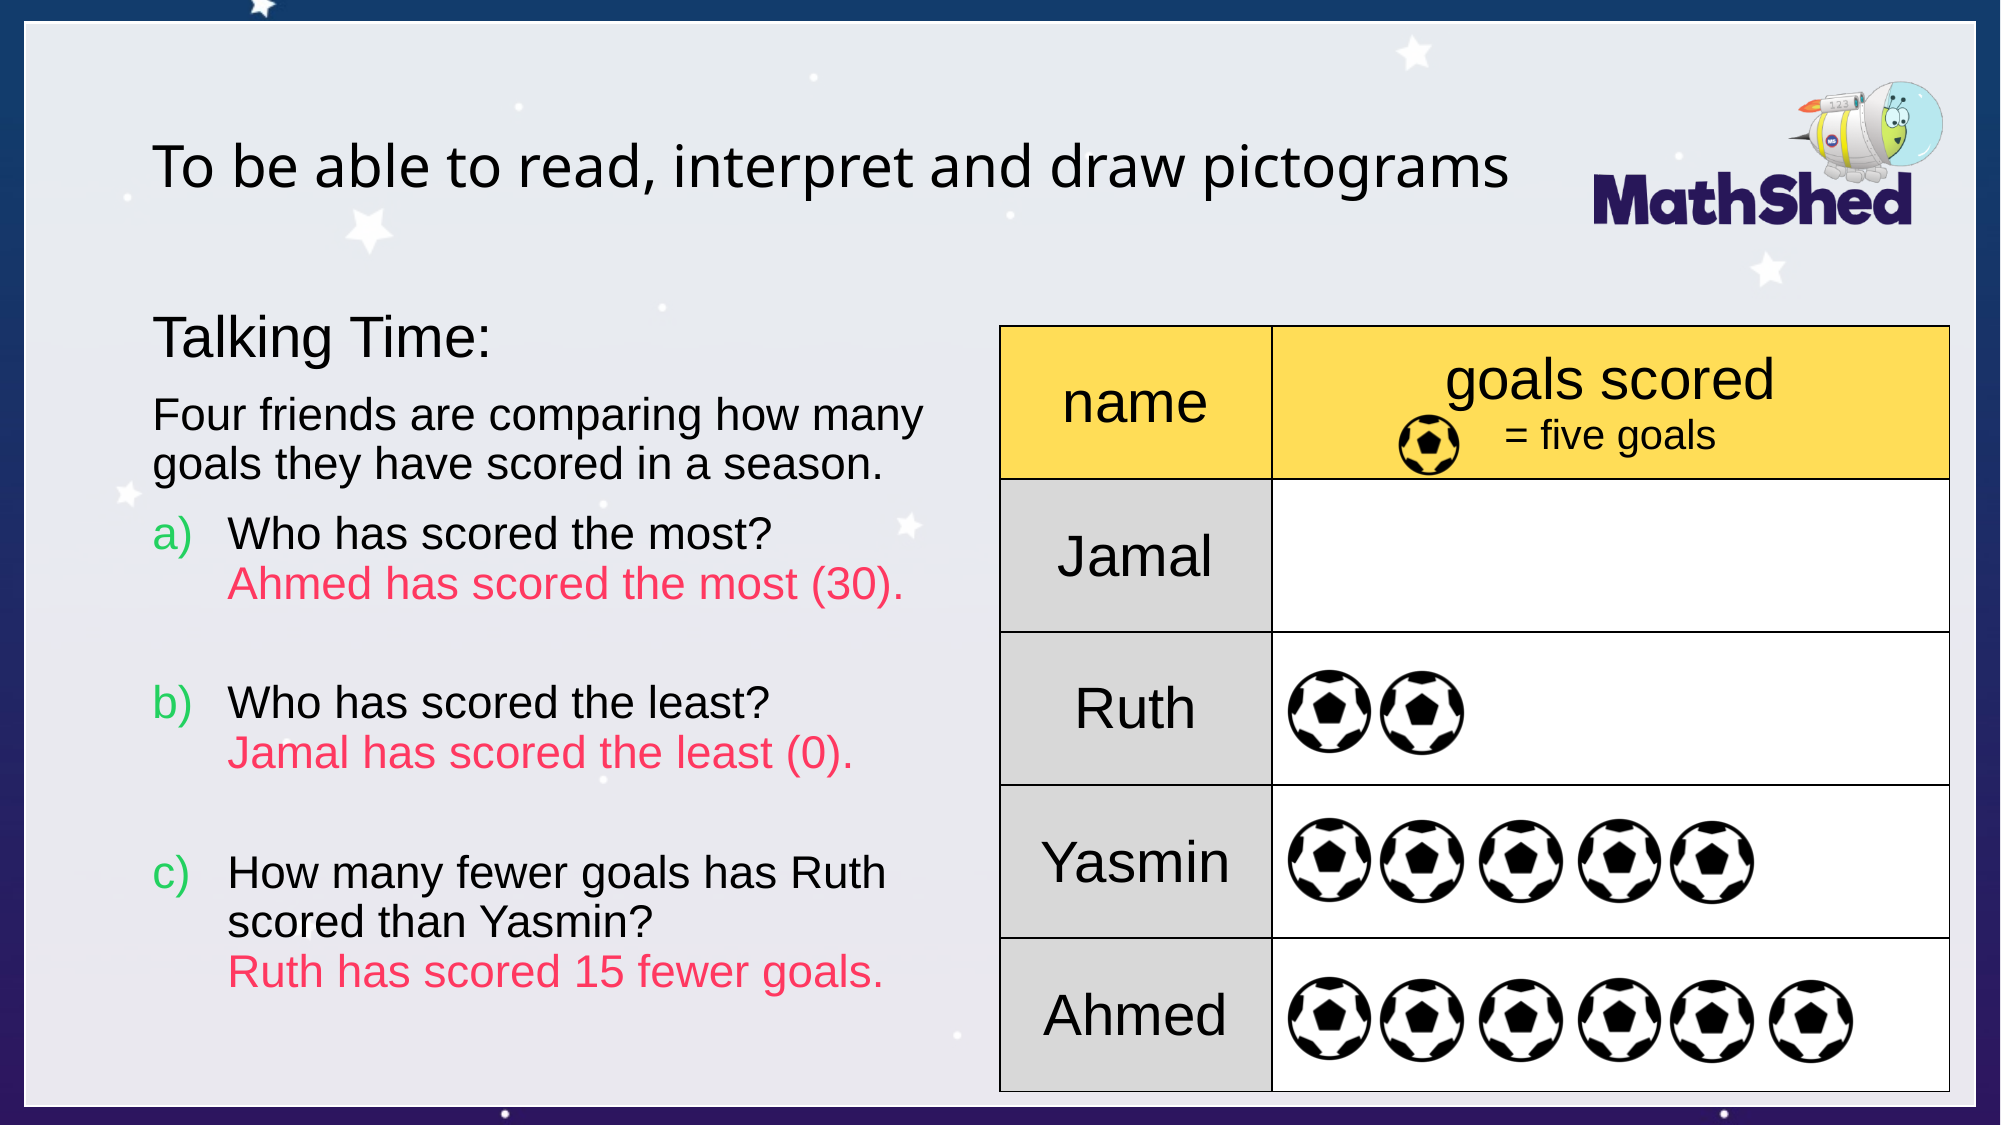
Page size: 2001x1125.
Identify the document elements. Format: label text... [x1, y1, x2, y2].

table_cell [1273, 480, 1949, 631]
table_cell [1273, 939, 1949, 1091]
table_cell [1273, 786, 1949, 937]
table_cell Jamal [1001, 480, 1271, 631]
table_cell Yasmin [1001, 786, 1271, 937]
list Talking Time: Four friends are comparing how many goals they have scored in a season. Who has scored the most? Ahmed has scored the most (30). Who has scored the least? Jamal has scored the least (0). How many fewer goals has Ruth scored than Yasmin? Ruth has scored 15 fewer goals. [137, 299, 989, 1066]
title To be able to read, interpret and draw pictograms [137, 59, 1578, 278]
table_cell Ruth [1001, 633, 1271, 784]
table_header goals scored = five goals [1273, 327, 1949, 478]
table_cell Ahmed [1001, 939, 1271, 1091]
picture [0, 0, 2001, 1125]
table_header name [1001, 327, 1271, 478]
table_cell [1273, 633, 1949, 784]
